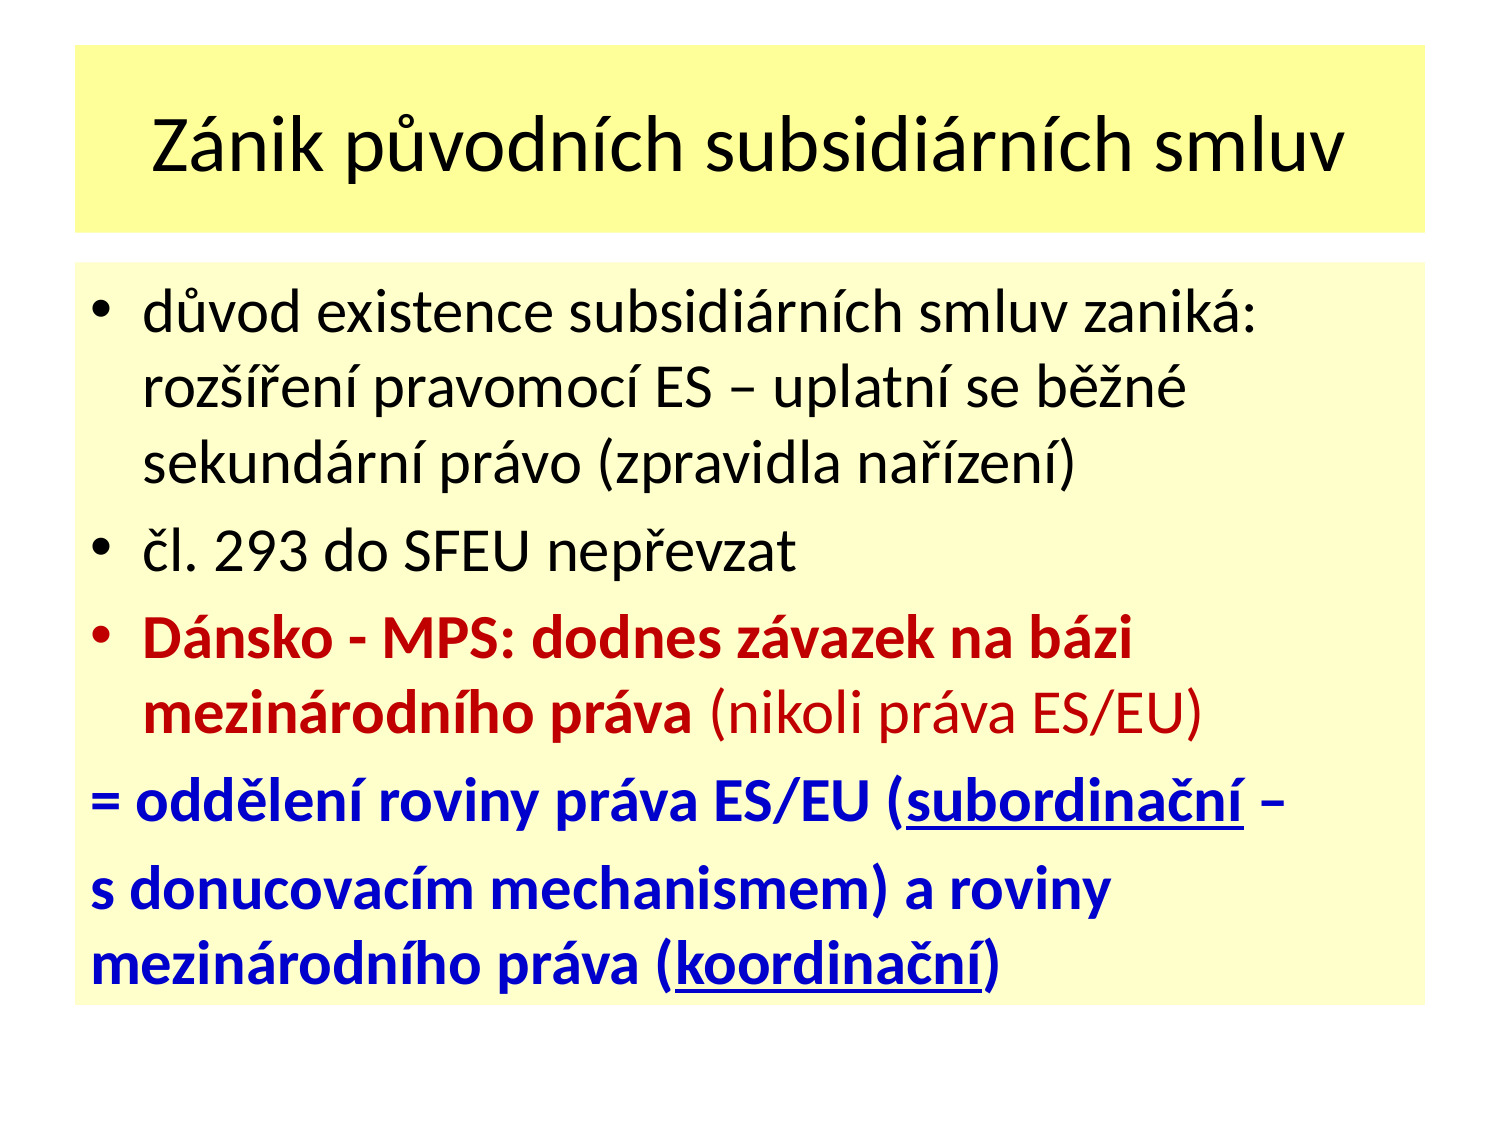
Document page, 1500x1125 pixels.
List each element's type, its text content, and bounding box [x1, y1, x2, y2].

title Zánik původních subsidiárních smluv [75, 45, 1425, 233]
list důvod existence subsidiárních smluv zaniká: rozšíření pravomocí ES – uplatní se běžné sekundární právo (zpravidla nařízení) čl. 293 do SFEU nepřevzat Dánsko - MPS: dodnes závazek na bázi mezinárodního práva (nikoli práva ES/EU) = oddělení roviny práva ES/EU (subordinační – s donucovacím mechanismem) a roviny mezinárodního práva (koordinační) [75, 262, 1425, 1005]
